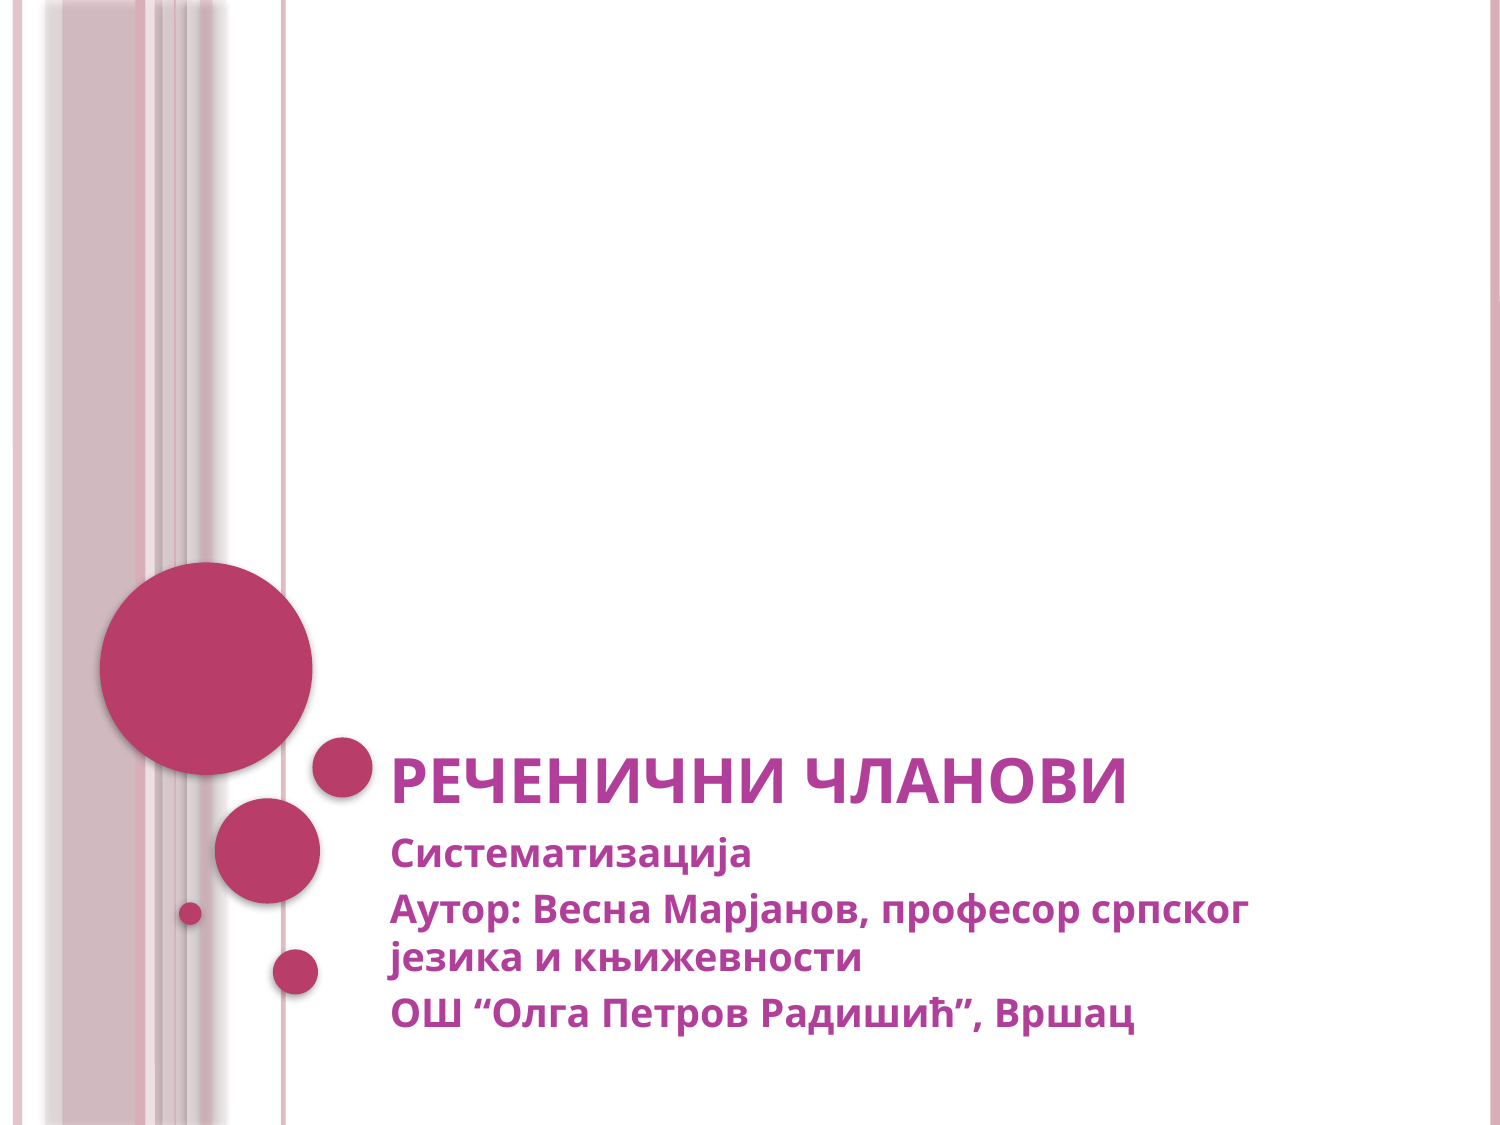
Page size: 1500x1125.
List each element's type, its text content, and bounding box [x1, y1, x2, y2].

subtitle Систематизација Аутор: Весна Марјанов, професор српског језика и књижевности ОШ “Олга Петров Радишић”, Вршац [375, 820, 1388, 1046]
title РЕЧЕНИЧНИ ЧЛАНОВИ [375, 512, 1388, 820]
